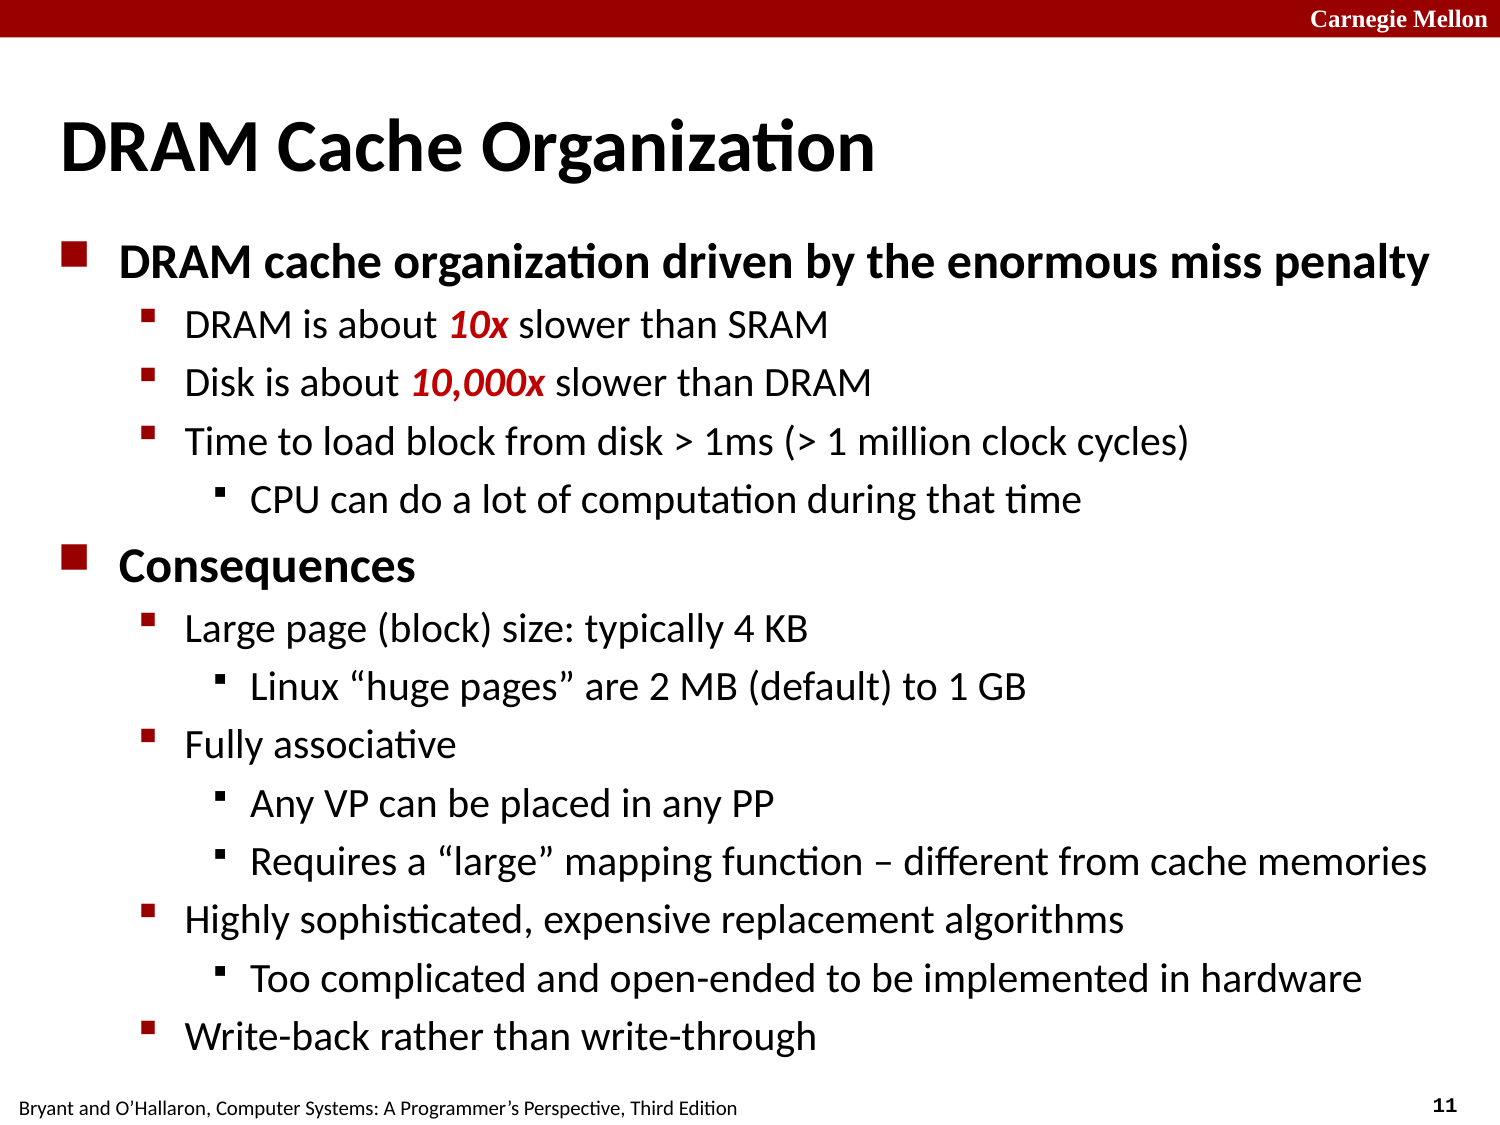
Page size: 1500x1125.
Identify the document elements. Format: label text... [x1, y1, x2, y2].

list DRAM cache organization driven by the enormous miss penalty DRAM is about 10x slower than SRAM Disk is about 10,000x slower than DRAM Time to load block from disk > 1ms (> 1 million clock cycles) CPU can do a lot of computation during that time Consequences Large page (block) size: typically 4 KB Linux “huge pages” are 2 MB (default) to 1 GB Fully associative Any VP can be placed in any PP Requires a “large” mapping function – different from cache memories Highly sophisticated, expensive replacement algorithms Too complicated and open-ended to be implemented in hardware Write-back rather than write-through [47, 220, 1451, 1101]
title DRAM Cache Organization [45, 76, 1405, 206]
